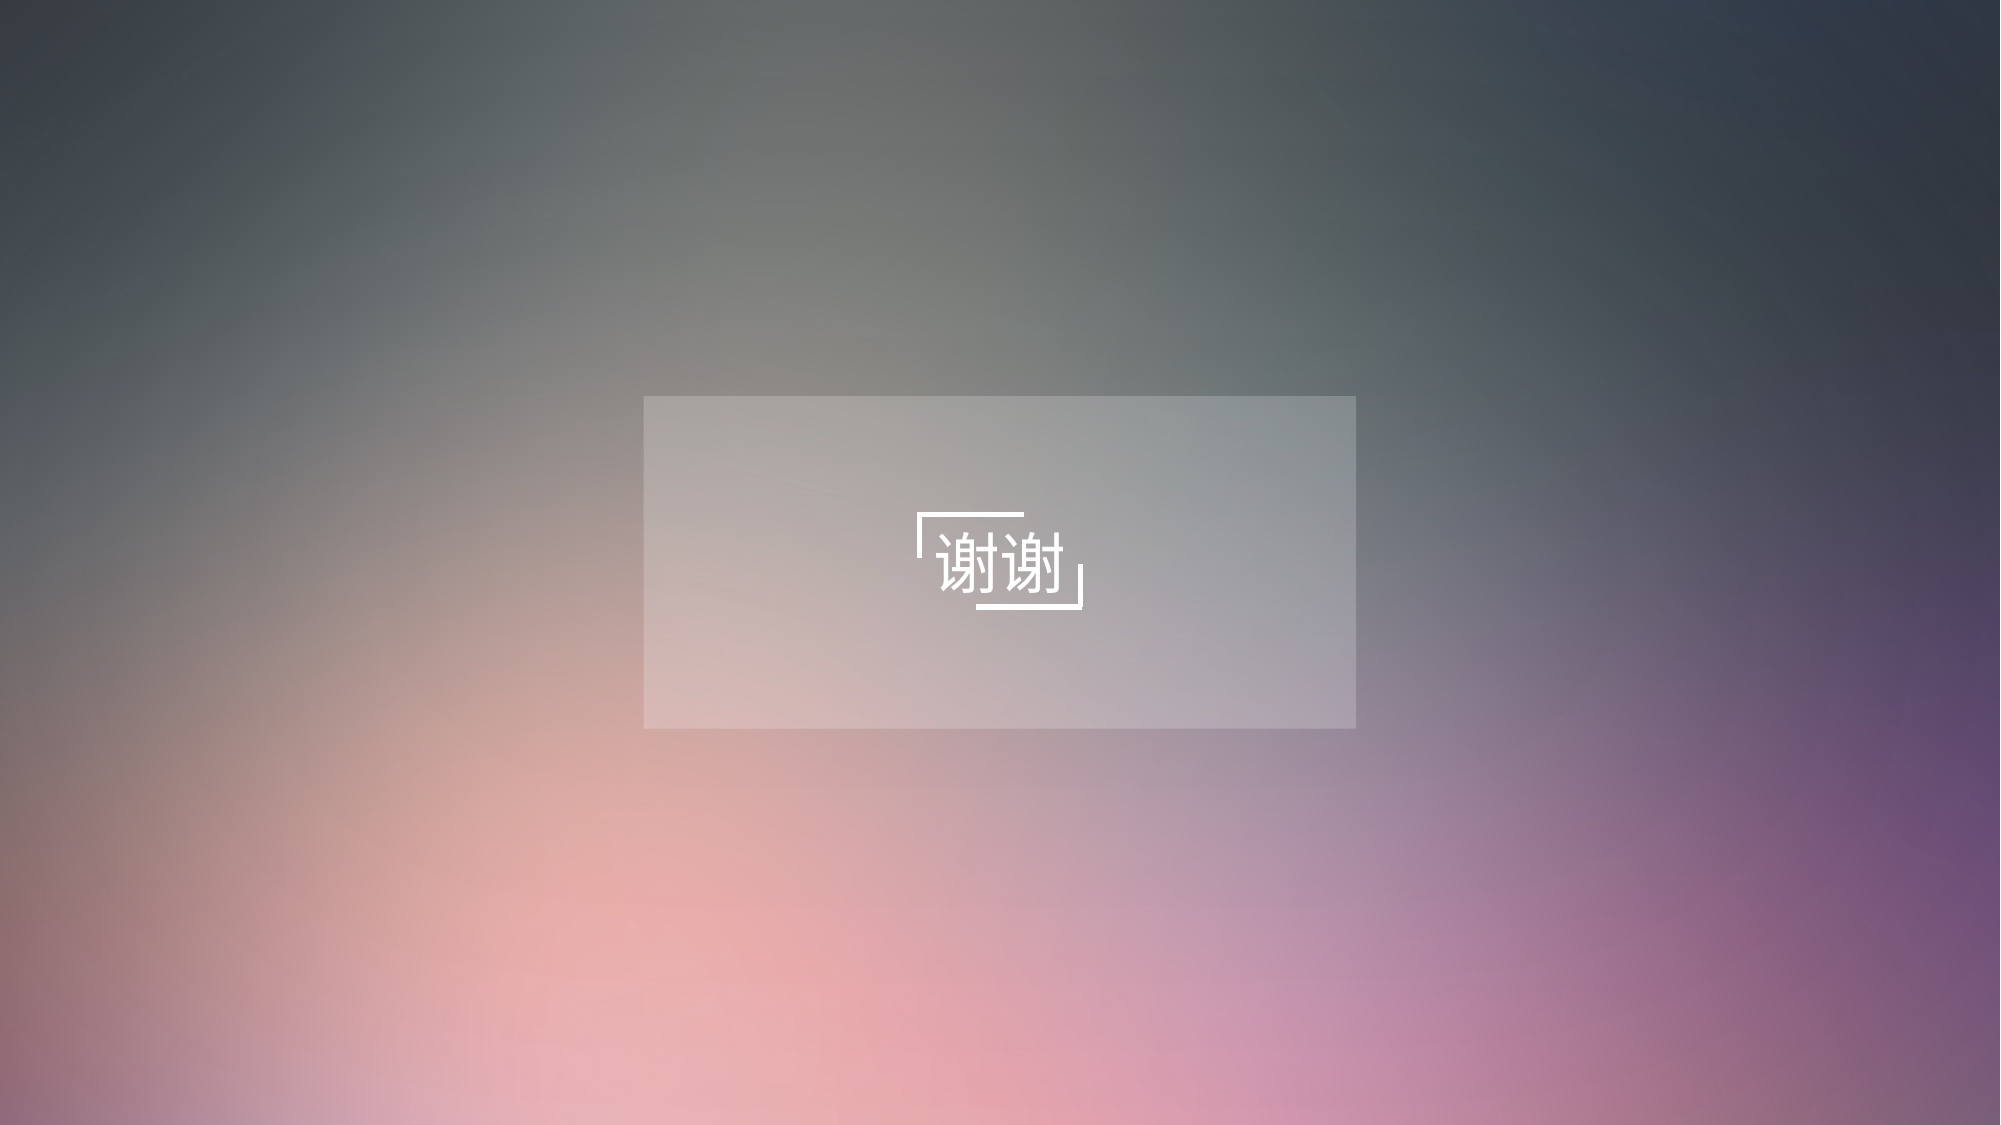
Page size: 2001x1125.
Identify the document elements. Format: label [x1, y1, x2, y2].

text_box [976, 563, 1083, 608]
text_box [917, 514, 1024, 559]
text_box [791, 509, 1209, 616]
text_box [643, 395, 1357, 730]
picture [0, 0, 2000, 1125]
